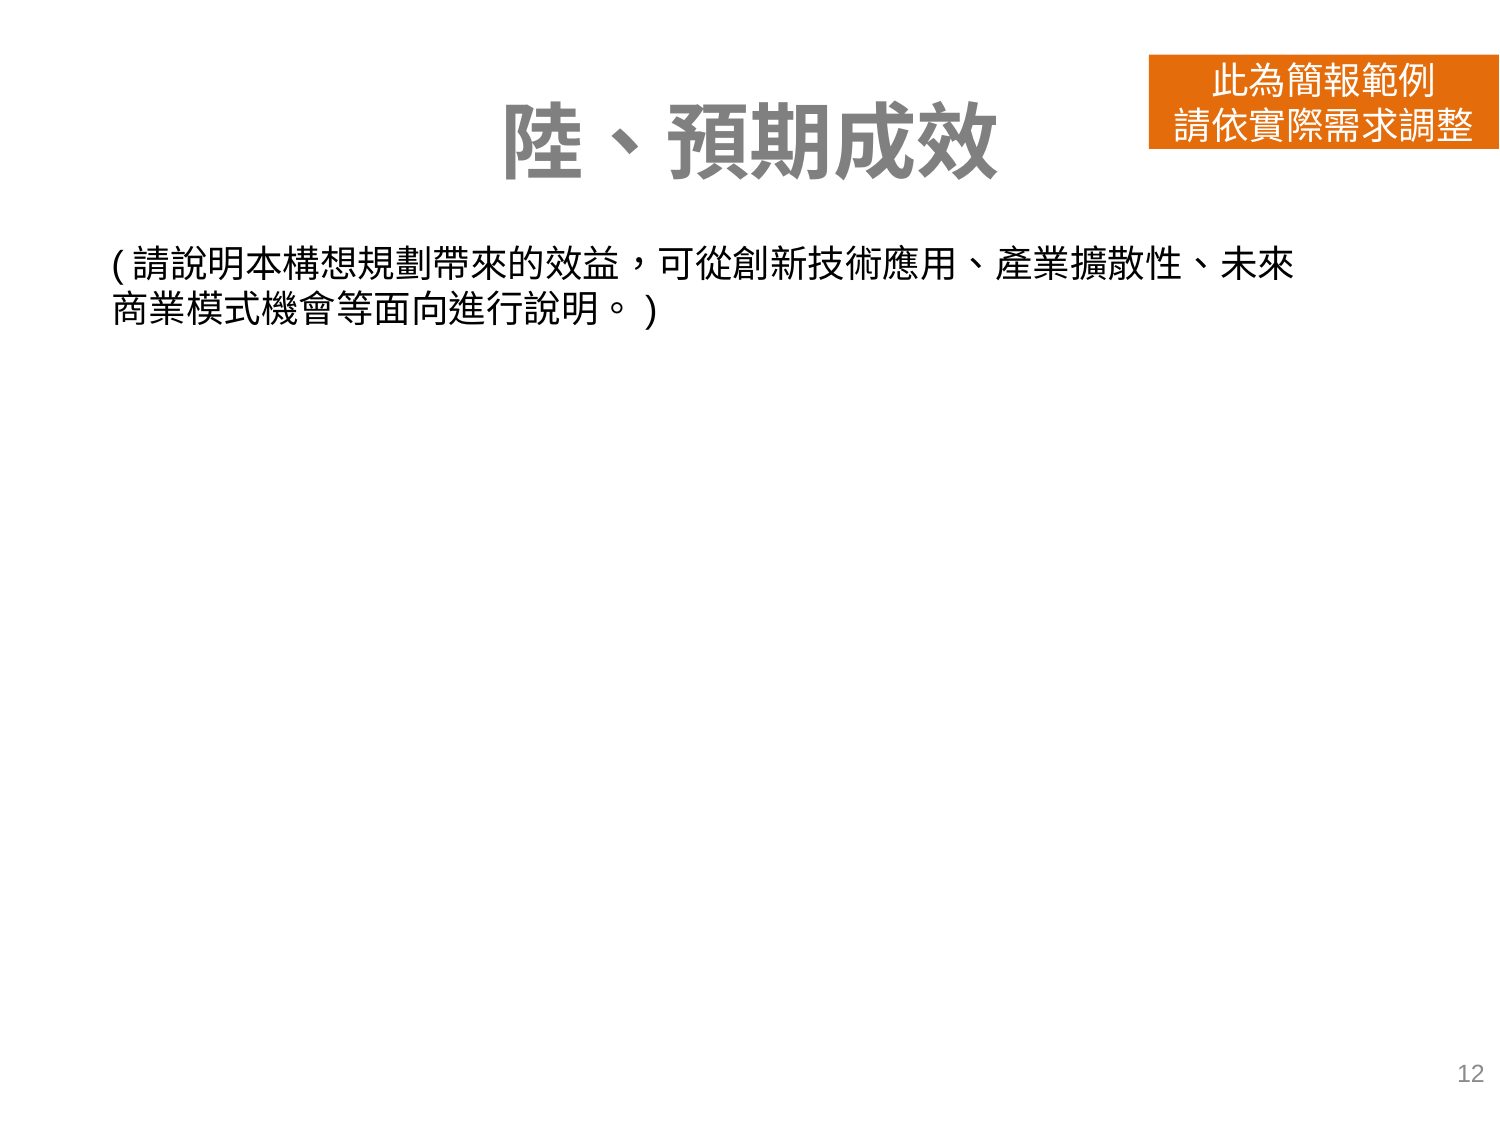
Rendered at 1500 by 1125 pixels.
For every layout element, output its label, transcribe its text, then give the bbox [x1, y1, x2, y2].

text_box 此為簡報範例 請依實際需求調整 [1147, 52, 1500, 151]
text_box (請說明本構想規劃帶來的效益，可從創新技術應用、產業擴散性、未來商業模式機會等面向進行說明。) [96, 232, 1325, 338]
title 陸、預期成效 [75, 45, 1425, 233]
slide_number 12 [1149, 1042, 1500, 1103]
